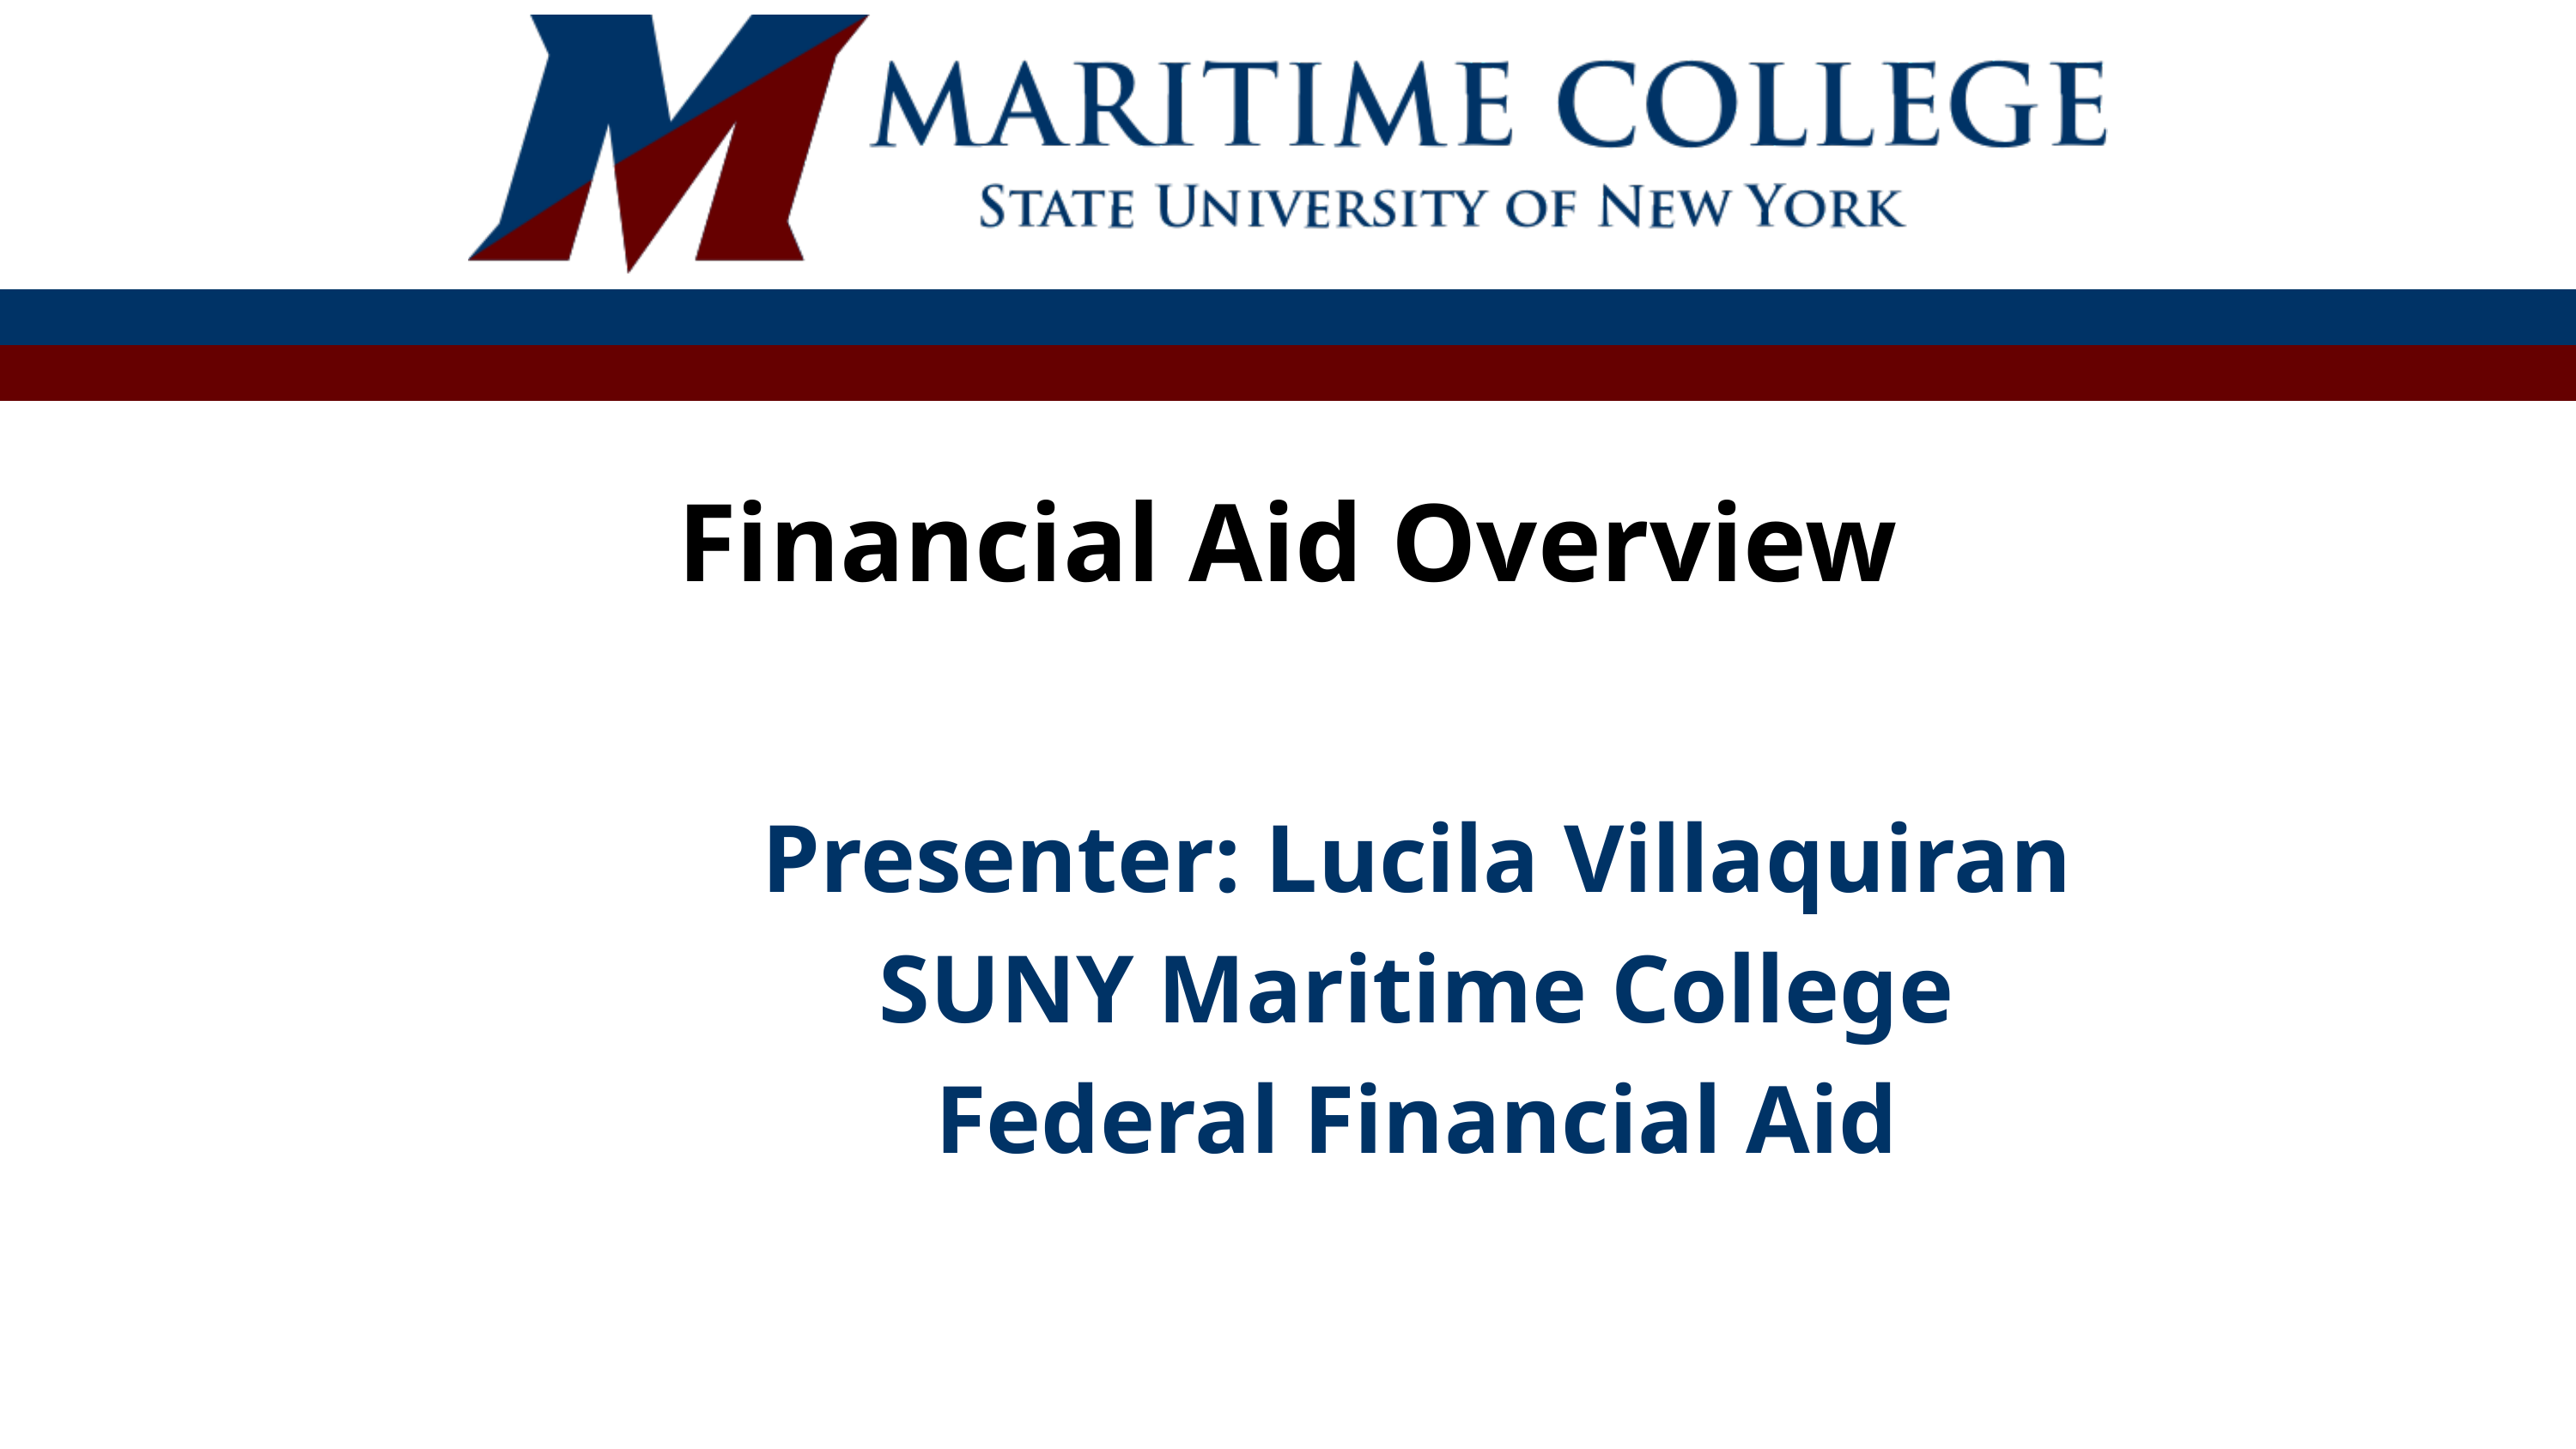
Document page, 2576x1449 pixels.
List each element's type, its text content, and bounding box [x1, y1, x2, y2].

text_box Financial Aid Overview [0, 453, 2576, 754]
text_box Presenter: Lucila Villaquiran SUNY Maritime College Federal Financial Aid [633, 780, 2201, 1172]
text_box [468, 15, 2108, 276]
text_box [0, 289, 2576, 401]
